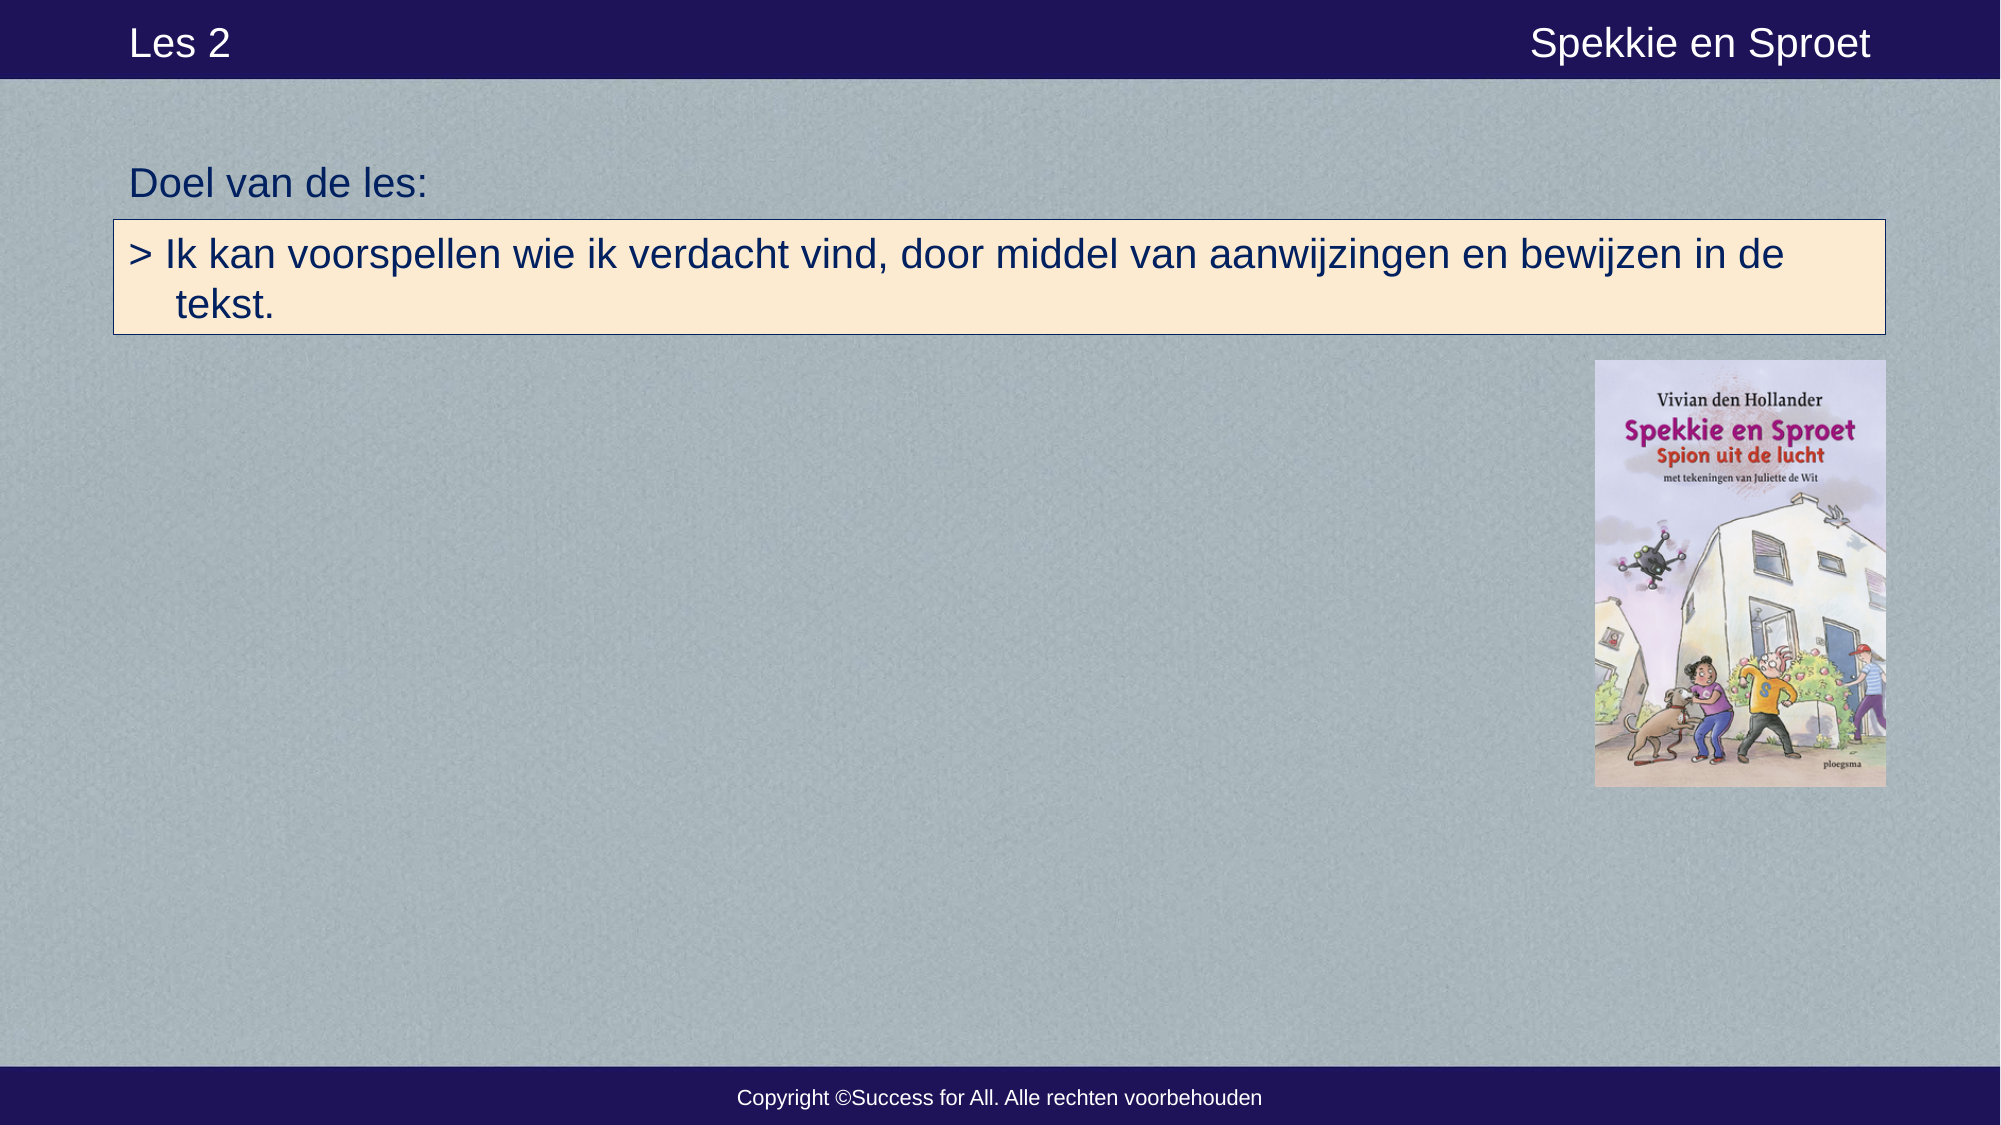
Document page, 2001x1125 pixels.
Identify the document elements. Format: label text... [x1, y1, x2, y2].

text_box > Ik kan voorspellen wie ik verdacht vind, door middel van aanwijzingen en bewijzen in de tekst. [113, 219, 1886, 335]
text_box Spekkie en Sproet [999, 8, 1886, 73]
text_box Les 2 [114, 8, 354, 73]
text_box Doel van de les: [113, 148, 1635, 214]
picture [0, 0, 2001, 1125]
text_box Copyright ©Success for All. Alle rechten voorbehouden [0, 1076, 2000, 1125]
